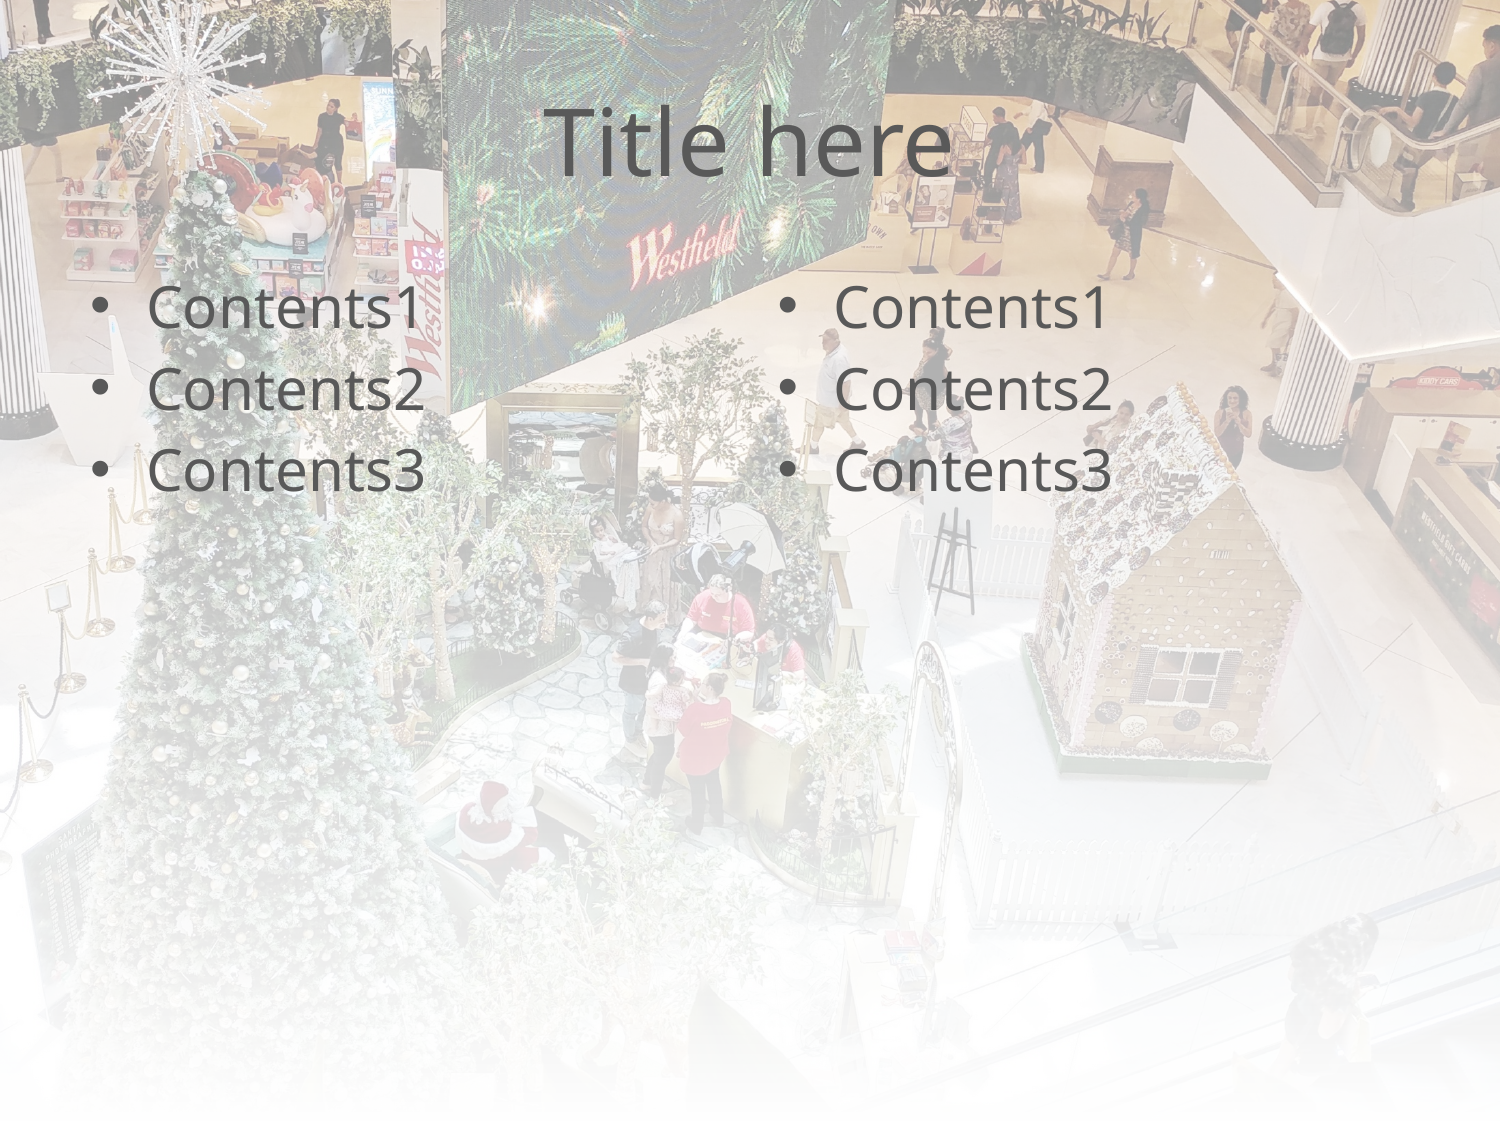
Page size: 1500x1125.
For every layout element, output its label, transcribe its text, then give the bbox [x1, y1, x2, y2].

list Contents1 Contents2 Contents3 [762, 262, 1425, 1005]
list Contents1 Contents2 Contents3 [75, 262, 738, 1005]
text_box [0, 0, 1500, 1125]
title Title here [75, 45, 1425, 233]
